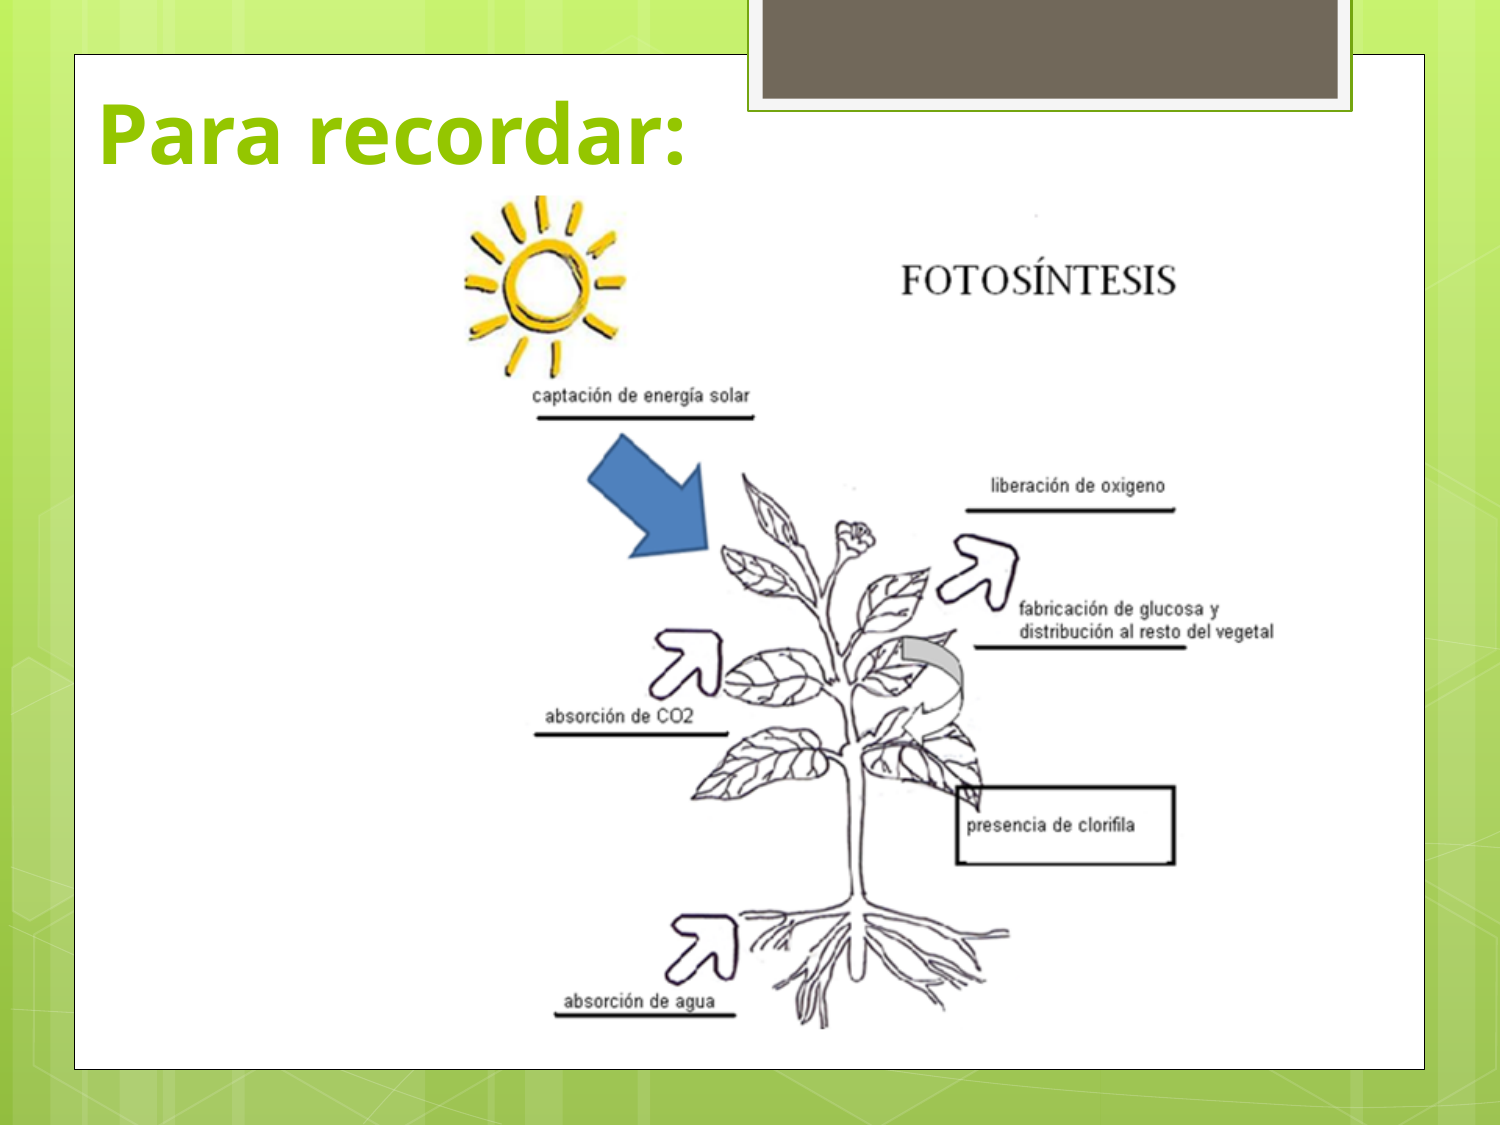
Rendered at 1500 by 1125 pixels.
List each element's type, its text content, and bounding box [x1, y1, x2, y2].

picture [454, 184, 1315, 1036]
title Para recordar: [81, 54, 838, 189]
